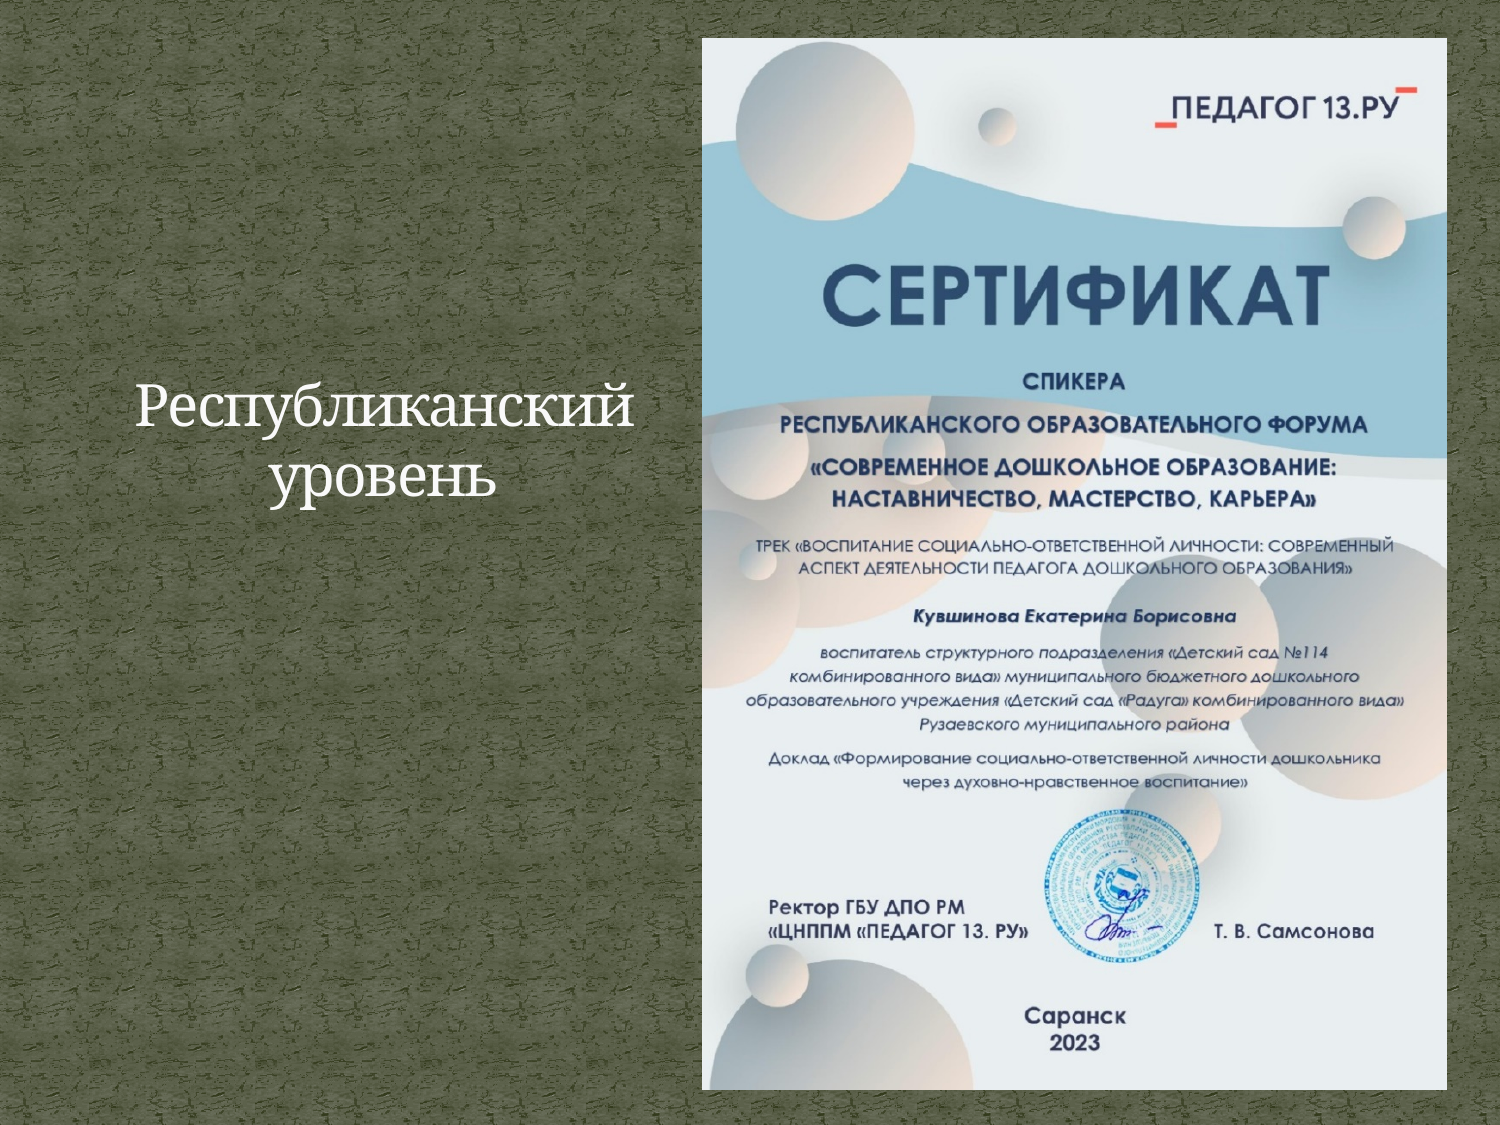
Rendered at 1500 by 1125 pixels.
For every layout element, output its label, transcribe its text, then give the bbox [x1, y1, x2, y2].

title Республиканский уровень [100, 361, 668, 516]
picture [702, 38, 1447, 1090]
